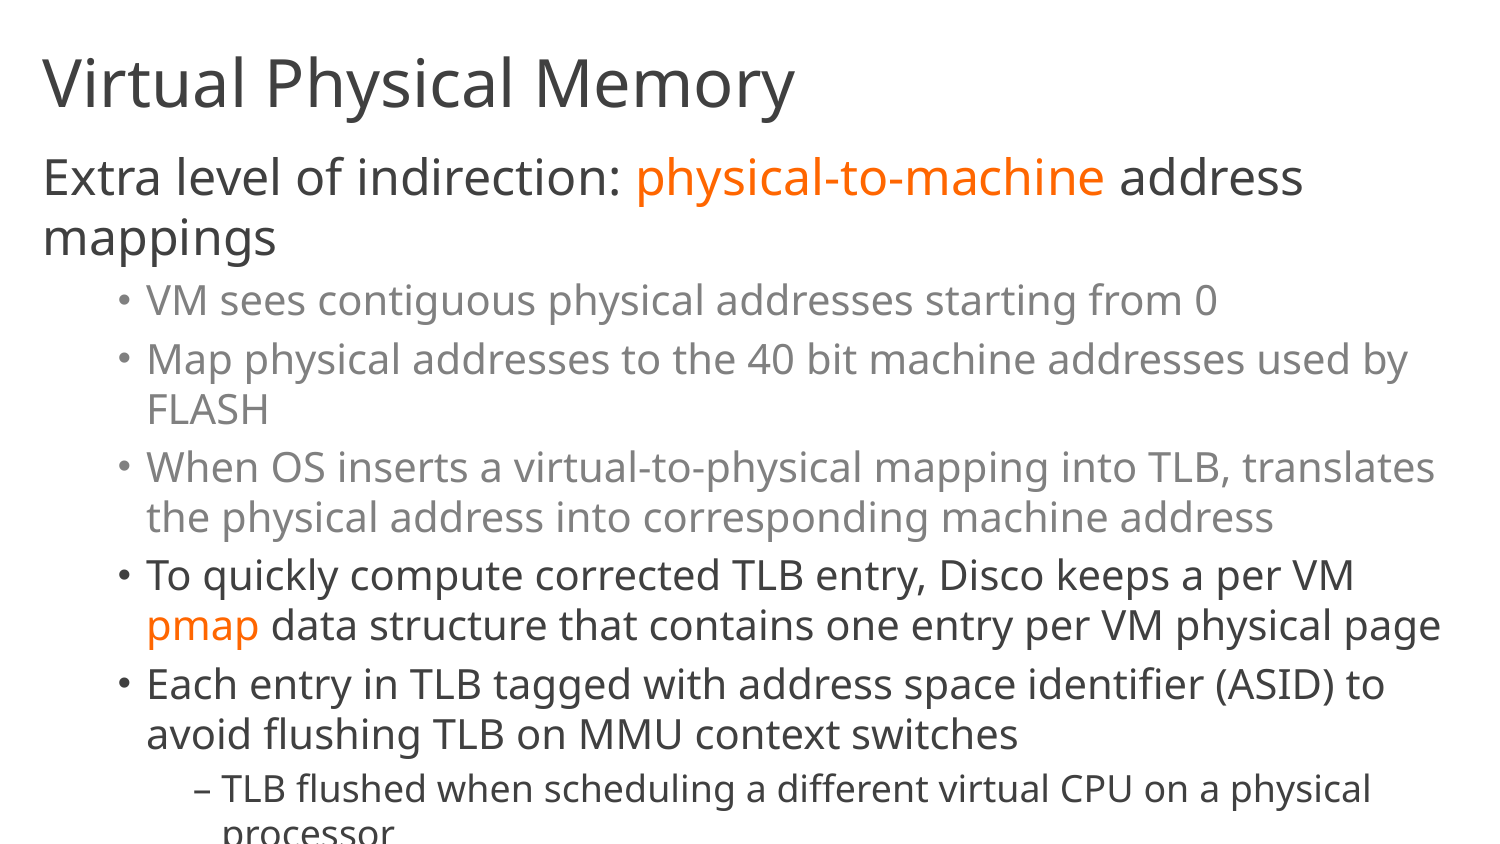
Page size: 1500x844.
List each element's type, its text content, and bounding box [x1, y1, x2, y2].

list Extra level of indirection: physical-to-machine address mappings VM sees contiguous physical addresses starting from 0 Map physical addresses to the 40 bit machine addresses used by FLASH When OS inserts a virtual-to-physical mapping into TLB, translates the physical address into corresponding machine address To quickly compute corrected TLB entry, Disco keeps a per VM pmap data structure that contains one entry per VM physical page Each entry in TLB tagged with address space identifier (ASID) to avoid flushing TLB on MMU context switches TLB flushed when scheduling a different virtual CPU on a physical processor Software TLB to cache recent virtual-to-machine translations [27, 138, 1480, 775]
title Virtual Physical Memory [27, 10, 1480, 138]
